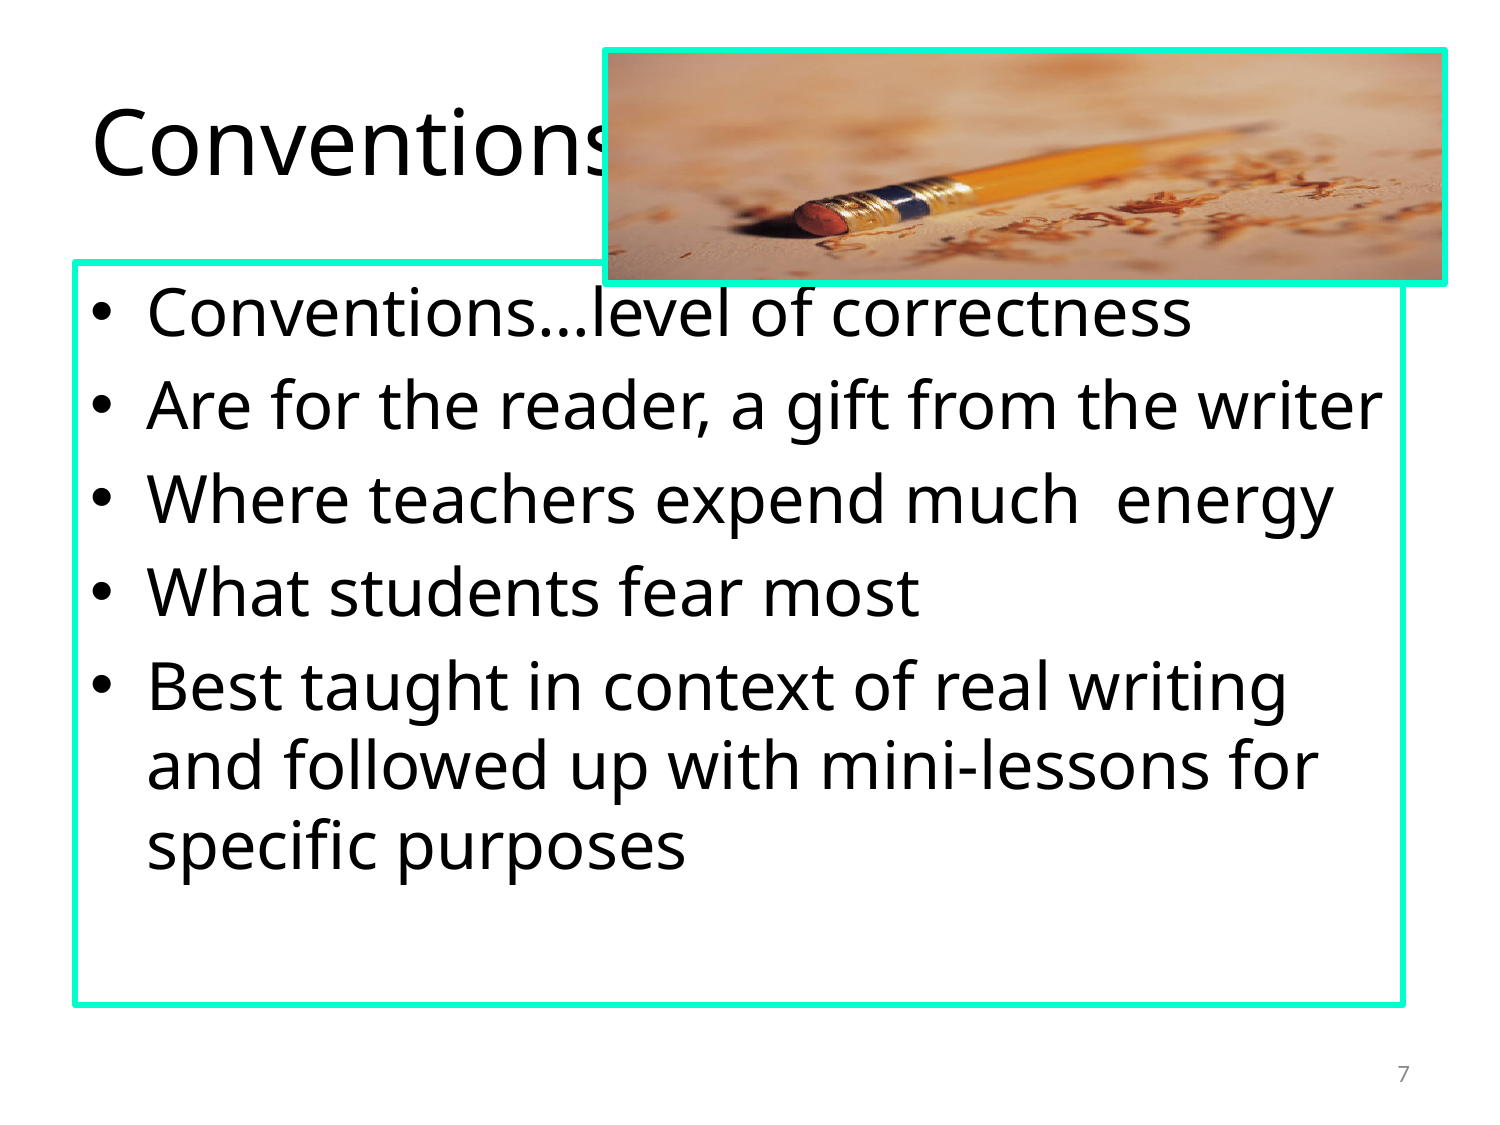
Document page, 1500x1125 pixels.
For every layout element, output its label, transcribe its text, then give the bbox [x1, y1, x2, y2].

list Conventions…level of correctness Are for the reader, a gift from the writer Where teachers expend much energy What students fear most Best taught in context of real writing and followed up with mini-lessons for specific purposes [75, 262, 1403, 1005]
title Conventions [75, 45, 1425, 233]
picture [608, 53, 1442, 281]
slide_number 7 [1074, 1042, 1425, 1103]
